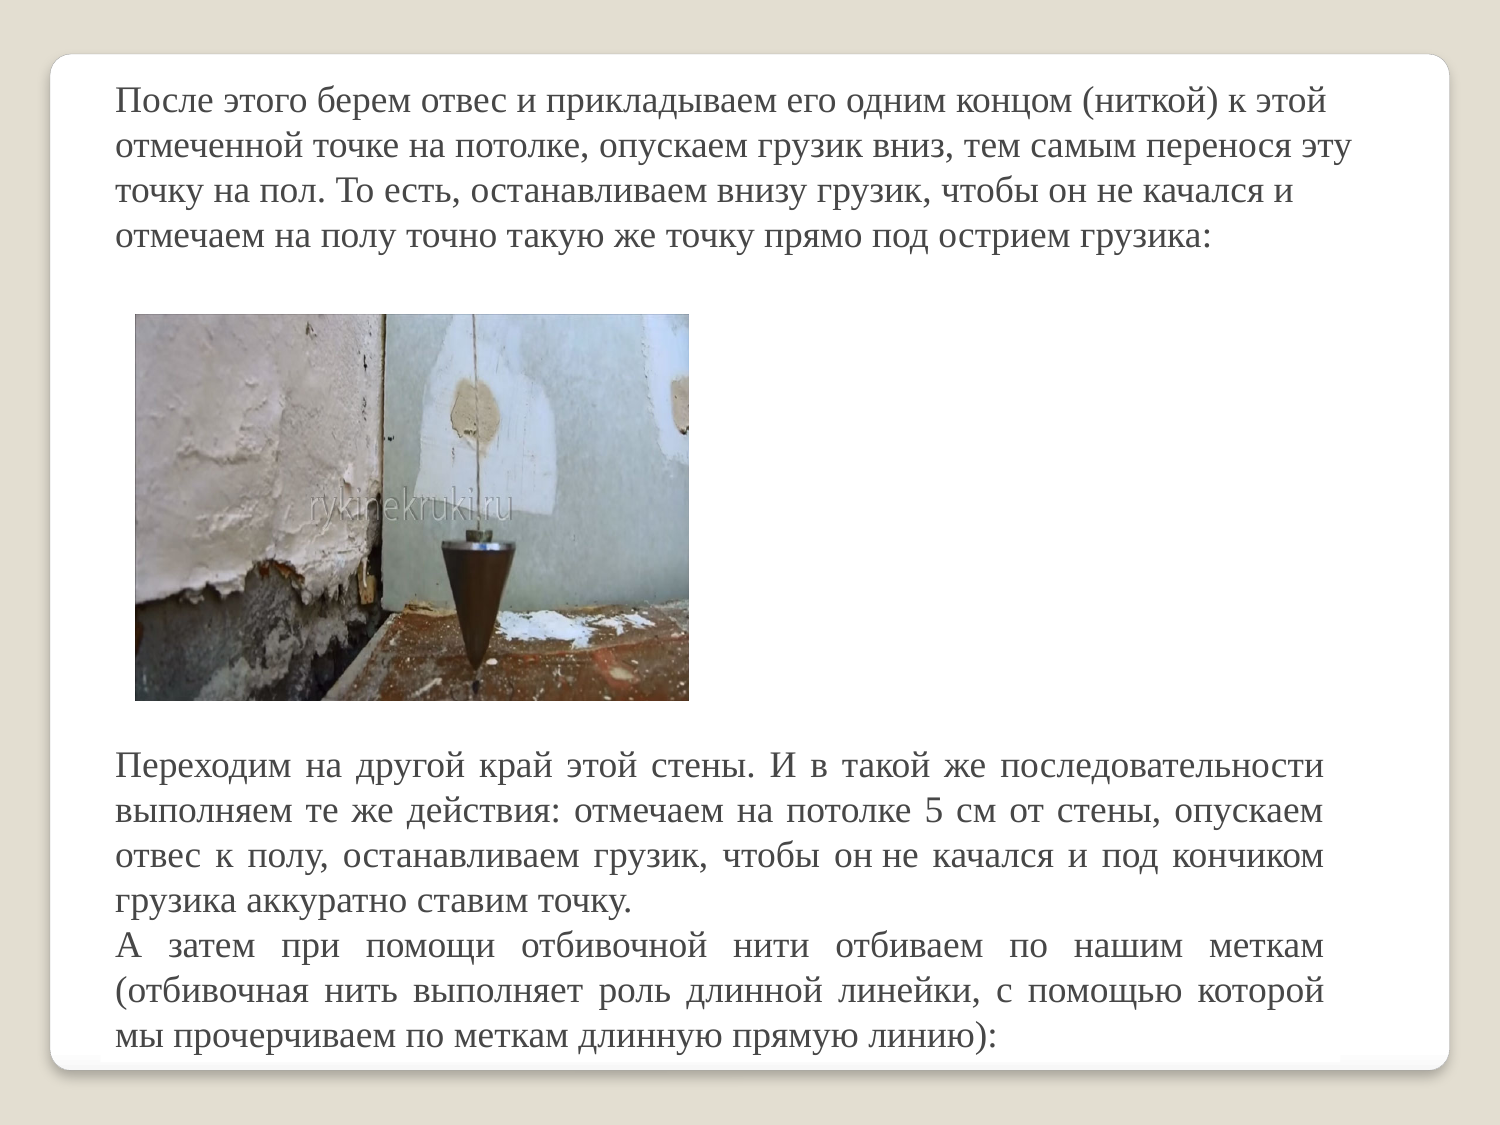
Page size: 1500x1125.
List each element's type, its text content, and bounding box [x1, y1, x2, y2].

picture [135, 314, 690, 701]
text_box Переходим на другой край этой стены. И в такой же последовательности выполняем те же действия: отмечаем на потолке 5 см от стены, опускаем отвес к полу, останавливаем грузик, чтобы он не качался и под кончиком грузика аккуратно ставим точку. А затем при помощи отбивочной нити отбиваем по нашим меткам (отбивочная нить выполняет роль длинной линейки, с помощью которой мы прочерчиваем по меткам длинную прямую линию): [100, 732, 1341, 1063]
text_box После этого берем отвес и прикладываем его одним концом (ниткой) к этой отмеченной точке на потолке, опускаем грузик вниз, тем самым перенося эту точку на пол. То есть, останавливаем внизу грузик, чтобы он не качался и отмечаем на полу точно такую же точку прямо под острием грузика: [100, 67, 1376, 308]
